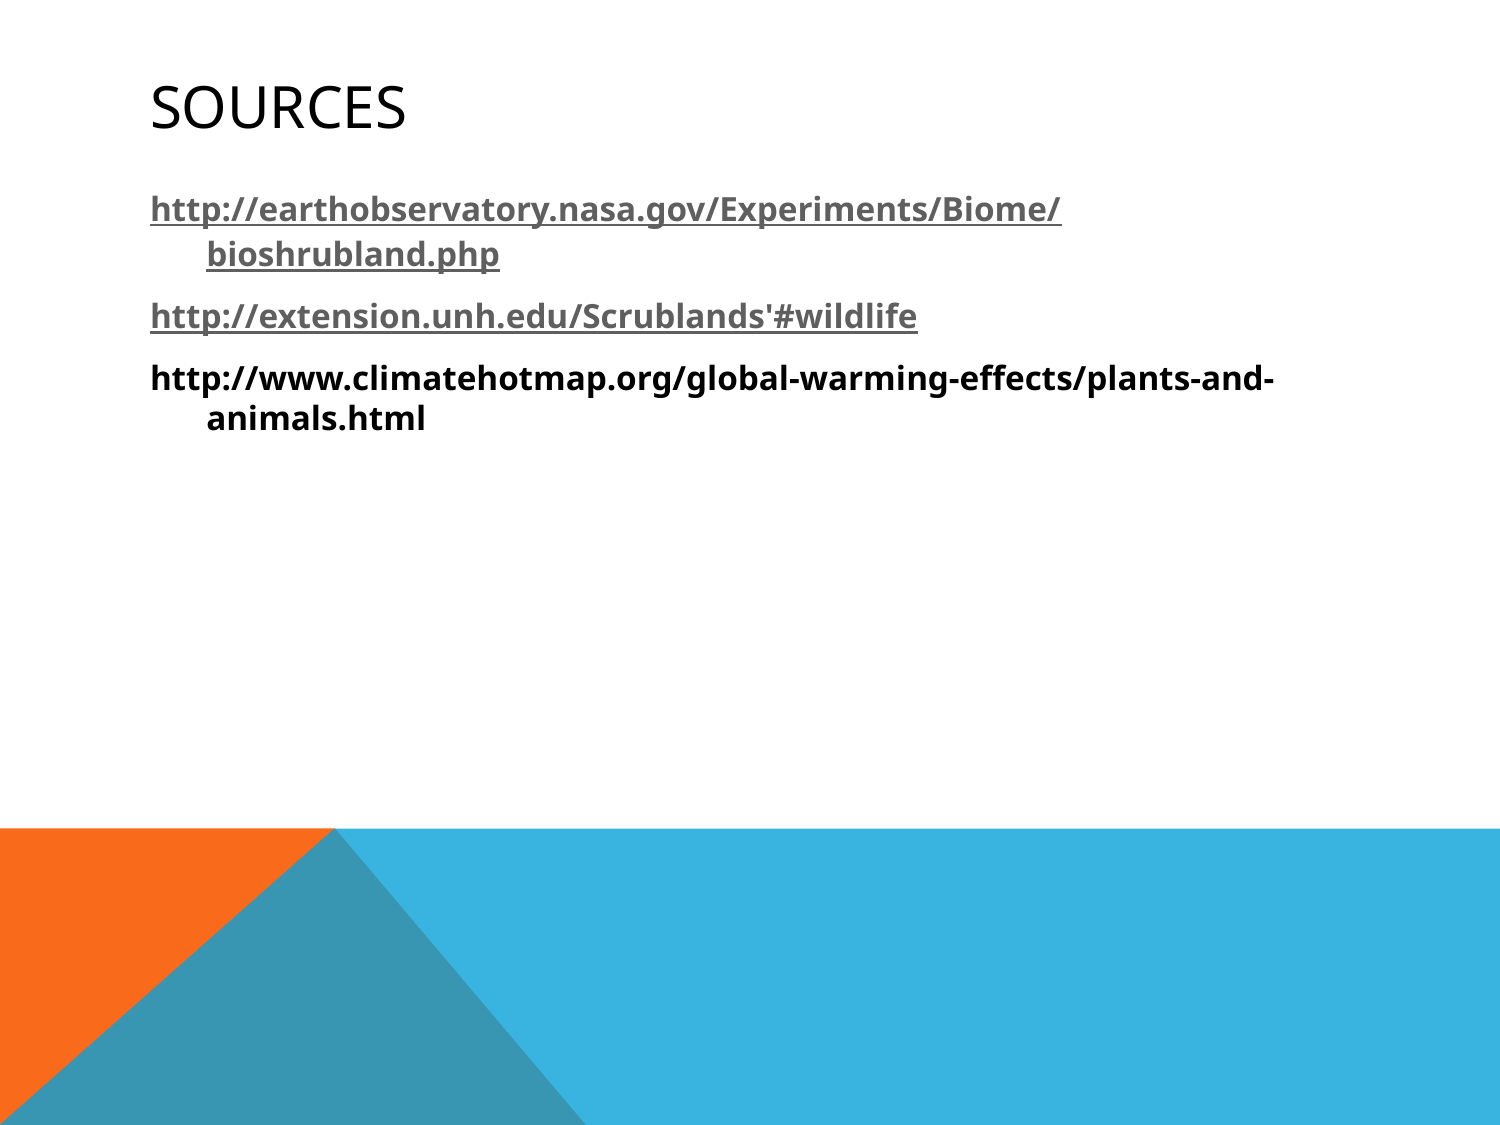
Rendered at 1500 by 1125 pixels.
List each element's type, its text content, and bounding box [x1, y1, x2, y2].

list http://earthobservatory.nasa.gov/Experiments/Biome/bioshrubland.php http://extension.unh.edu/Scrublands'#wildlife http://www.climatehotmap.org/global-warming-effects/plants-and-animals.html [135, 180, 1369, 768]
title SOURCES [135, 60, 1369, 150]
